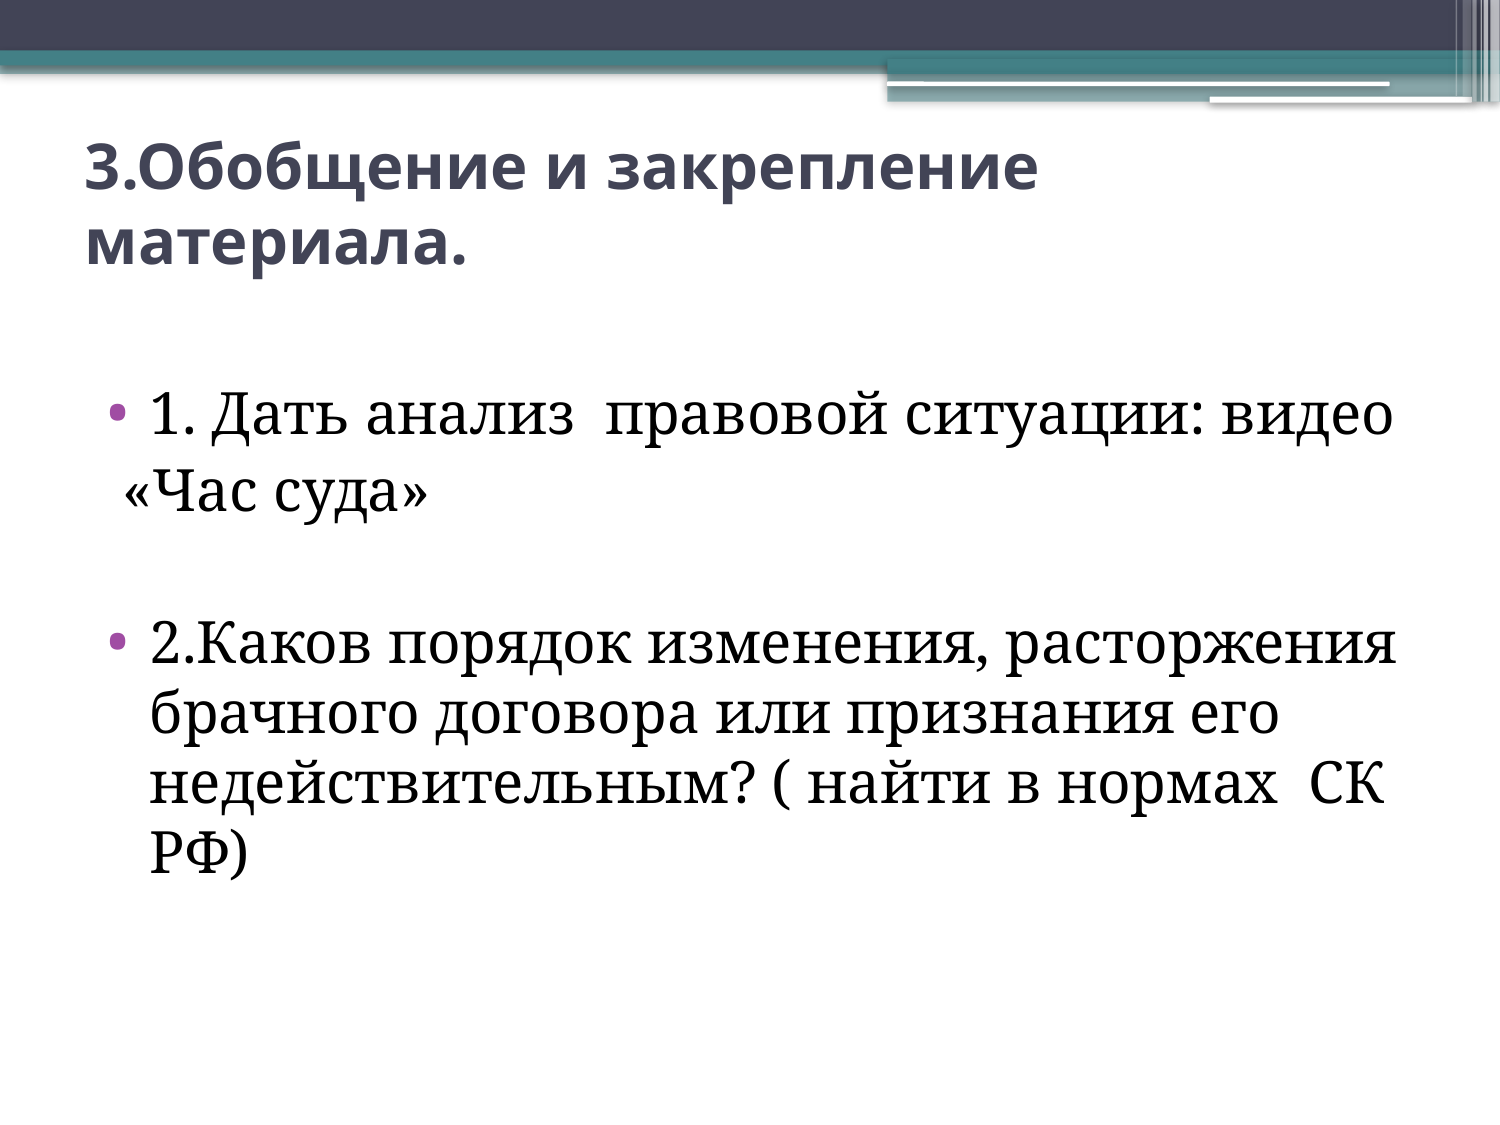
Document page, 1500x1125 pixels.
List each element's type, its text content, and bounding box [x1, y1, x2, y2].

title 3.Обобщение и закрепление материала. [70, 117, 1425, 363]
list 1. Дать анализ правовой ситуации: видео «Час суда» 2.Каков порядок изменения, расторжения брачного договора или признания его недействительным? ( найти в нормах СК РФ) [75, 368, 1425, 1079]
